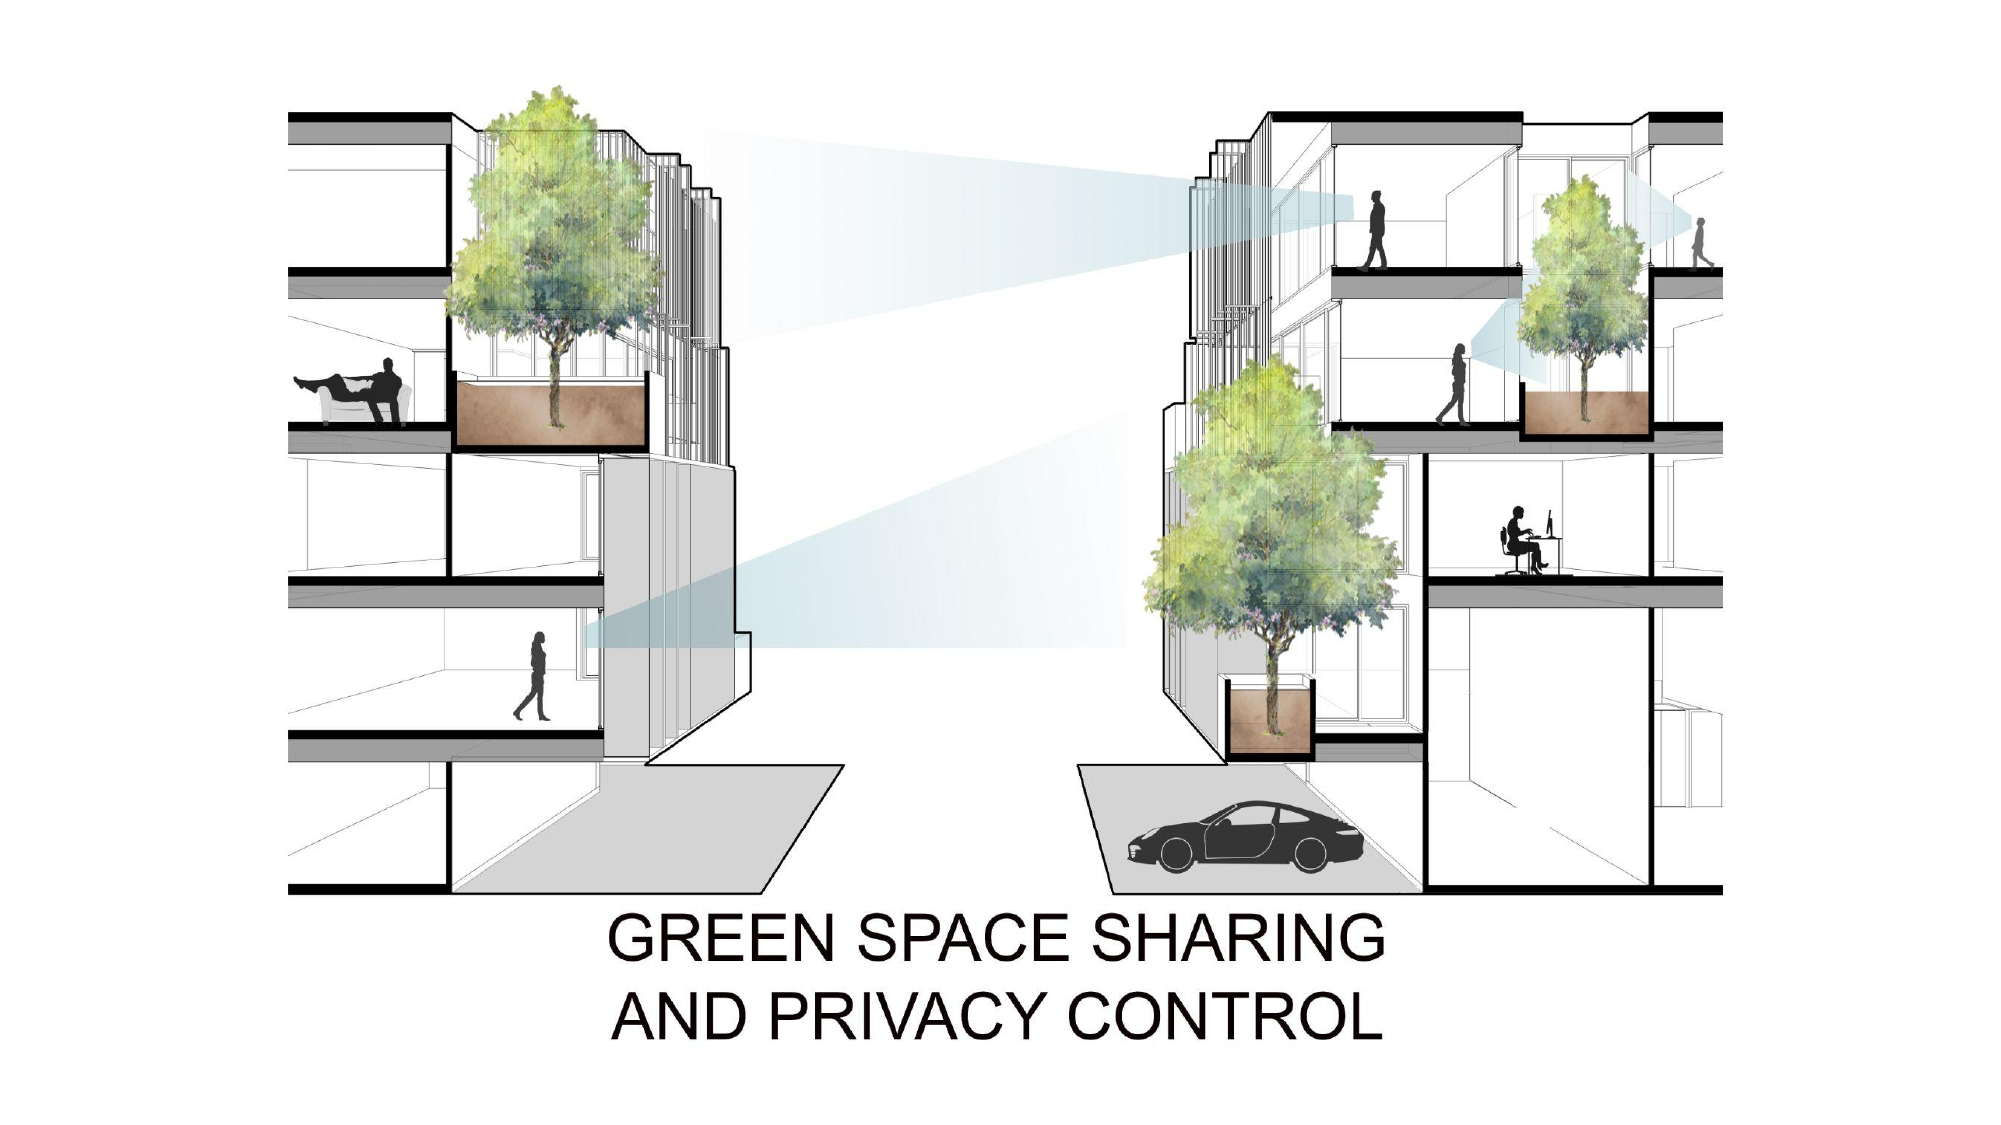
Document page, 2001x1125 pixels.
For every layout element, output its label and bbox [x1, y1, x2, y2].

picture [239, 24, 1761, 1101]
